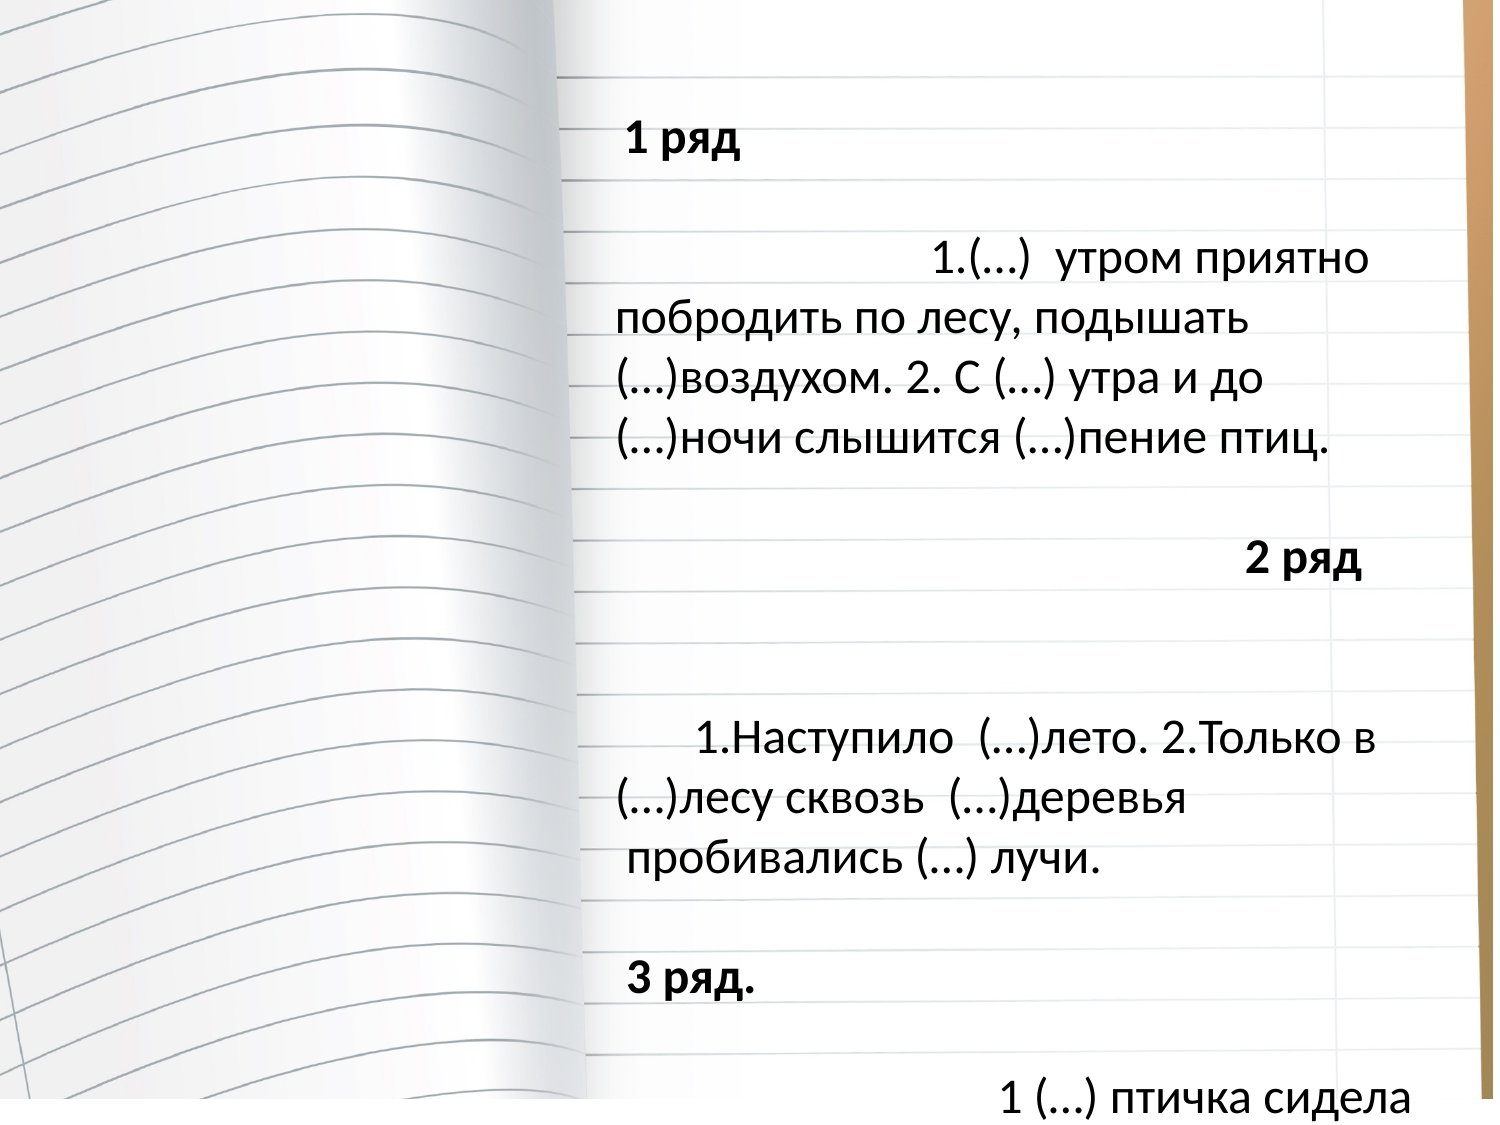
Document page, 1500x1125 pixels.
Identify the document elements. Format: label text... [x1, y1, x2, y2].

picture [0, 0, 1493, 1099]
text_box 1 ряд 1.(…) утром приятно побродить по лесу, подышать (…)воздухом. 2. С (…) утра и до (…)ночи слышится (…)пение птиц. 2 ряд 1.Наступило (…)лето. 2.Только в (…)лесу сквозь (…)деревья пробивались (…) лучи. 3 ряд. 1 (…) птичка сидела на верхушке (…) ели. 2 Сквозь (…)облака неожиданно появились (…) тучи. [600, 1099, 1458, 1125]
